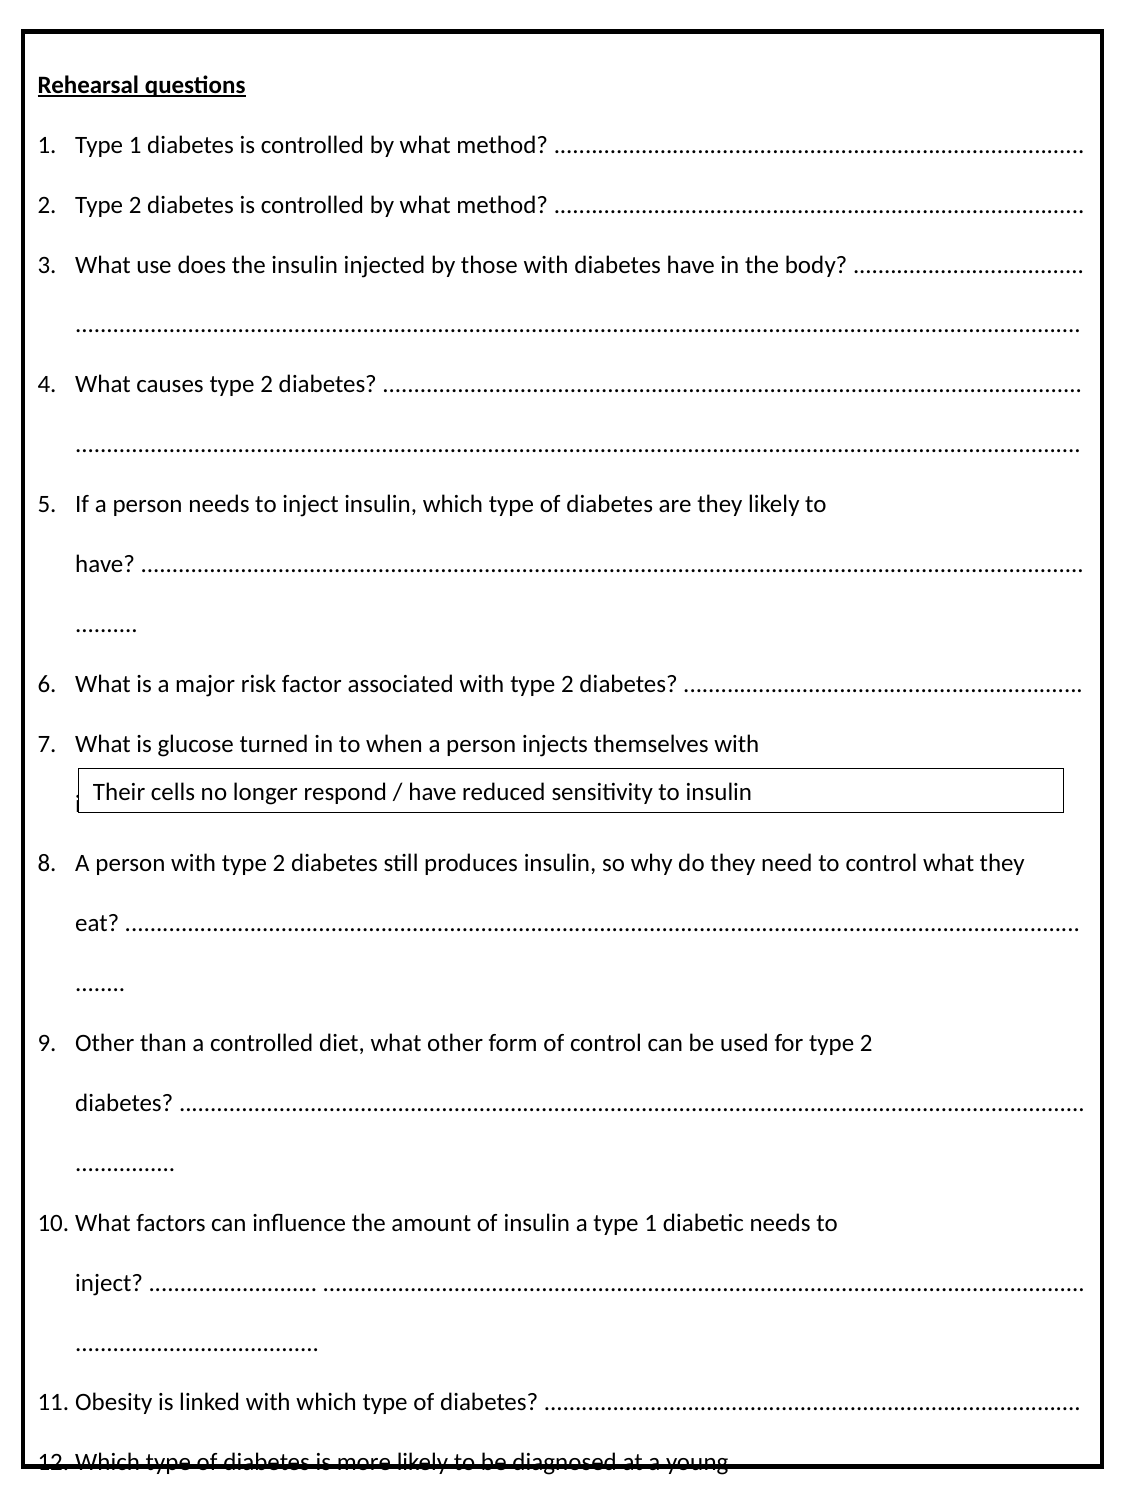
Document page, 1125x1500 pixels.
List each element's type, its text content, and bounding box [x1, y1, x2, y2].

text_box Rehearsal questions Type 1 diabetes is controlled by what method? ..................................................................................... Type 2 diabetes is controlled by what method? ..................................................................................... What use does the insulin injected by those with diabetes have in the body? ..................................... ................................................................................................................................................................. What causes type 2 diabetes? ................................................................................................................ ................................................................................................................................................................. If a person needs to inject insulin, which type of diabetes are they likely to have? ................................................................................................................................................................. What is a major risk factor associated with type 2 diabetes? ................................................................ What is glucose turned in to when a person injects themselves with insulin? ...................................... A person with type 2 diabetes still produces insulin, so why do they need to control what they eat? ................................................................................................................................................................. Other than a controlled diet, what other form of control can be used for type 2 diabetes? ................................................................................................................................................................. What factors can influence the amount of insulin a type 1 diabetic needs to inject? ........................... ................................................................................................................................................................. Obesity is linked with which type of diabetes? ...................................................................................... Which type of diabetes is more likely to be diagnosed at a young age? ................................................ [22, 30, 1103, 1468]
text_box Their cells no longer respond / have reduced sensitivity to insulin [78, 768, 1064, 813]
